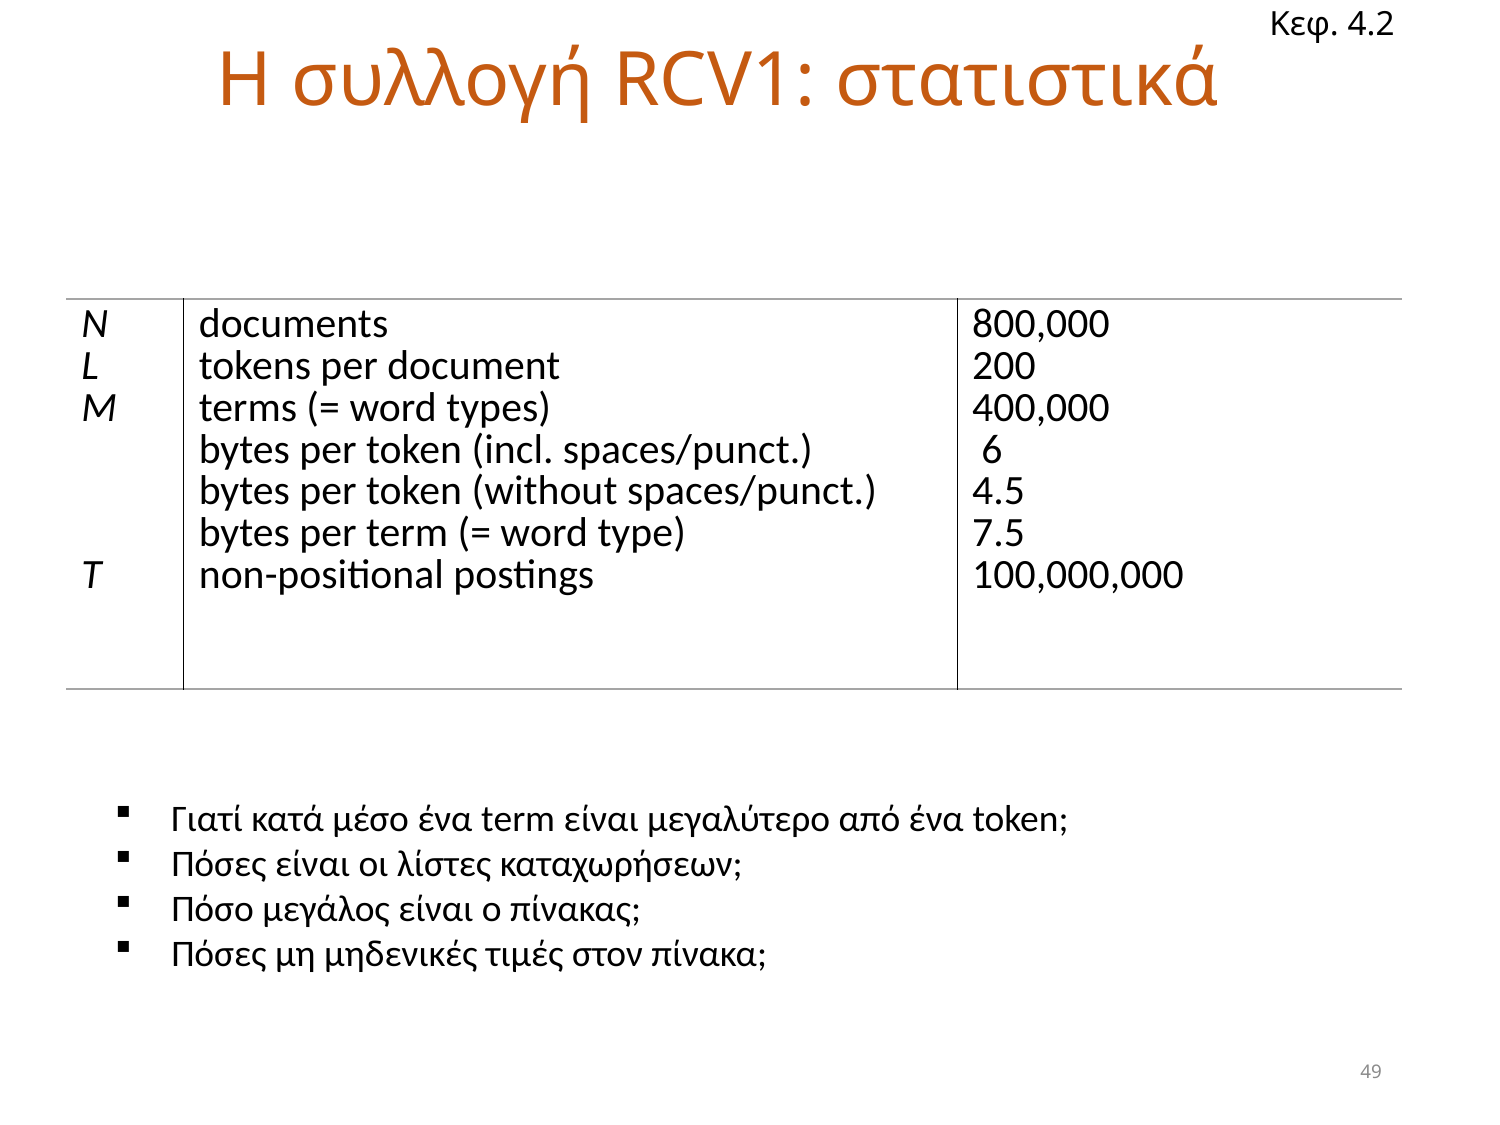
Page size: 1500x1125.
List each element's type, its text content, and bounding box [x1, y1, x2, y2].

table_header N L M T [66, 300, 183, 688]
text_box Γιατί κατά μέσο ένα term είναι μεγαλύτερο από ένα token; Πόσες είναι οι λίστες καταχωρήσεων; Πόσο μεγάλος είναι ο πίνακας; Πόσες μη μηδενικές τιμές στον πίνακα; [100, 786, 1288, 982]
slide_number 49 [1059, 1042, 1397, 1103]
title Η συλλογή RCV1: στατιστικά [44, 7, 1392, 155]
table_header 800,000 200 400,000 6 4.5 7.5 100,000,000 [958, 300, 1402, 688]
table_header documents tokens per document terms (= word types) bytes per token (incl. spaces/punct.) bytes per token (without spaces/punct.) bytes per term (= word type) non-positional postings [184, 300, 957, 688]
text_box Κεφ. 4.2 [1254, 0, 1410, 50]
